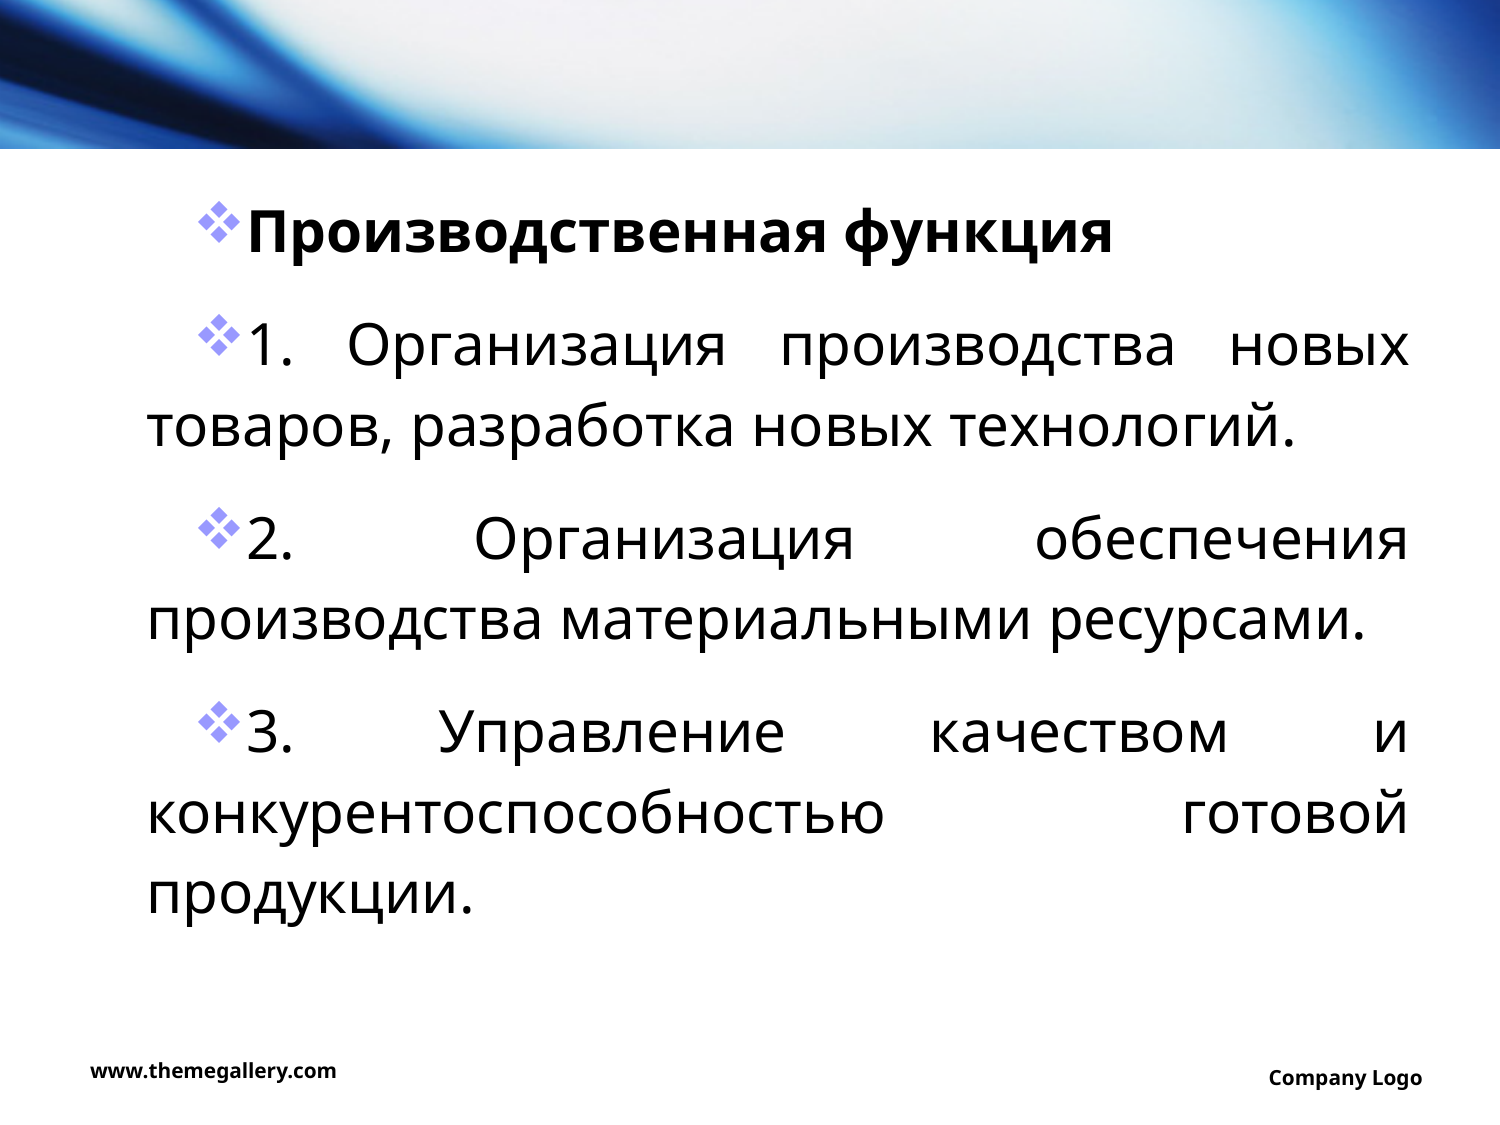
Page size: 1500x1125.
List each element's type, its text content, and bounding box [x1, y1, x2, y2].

list Производственная функция 1. Организация производства новых товаров, разработка новых технологий. 2. Организация обеспечения производства материальными ресурсами. 3. Управление качеством и конкурентоспособностью готовой продукции. [75, 176, 1425, 1038]
slide_number www.themegallery.com [75, 1050, 425, 1100]
footer Company Logo [962, 1057, 1438, 1105]
picture [0, 0, 1500, 149]
